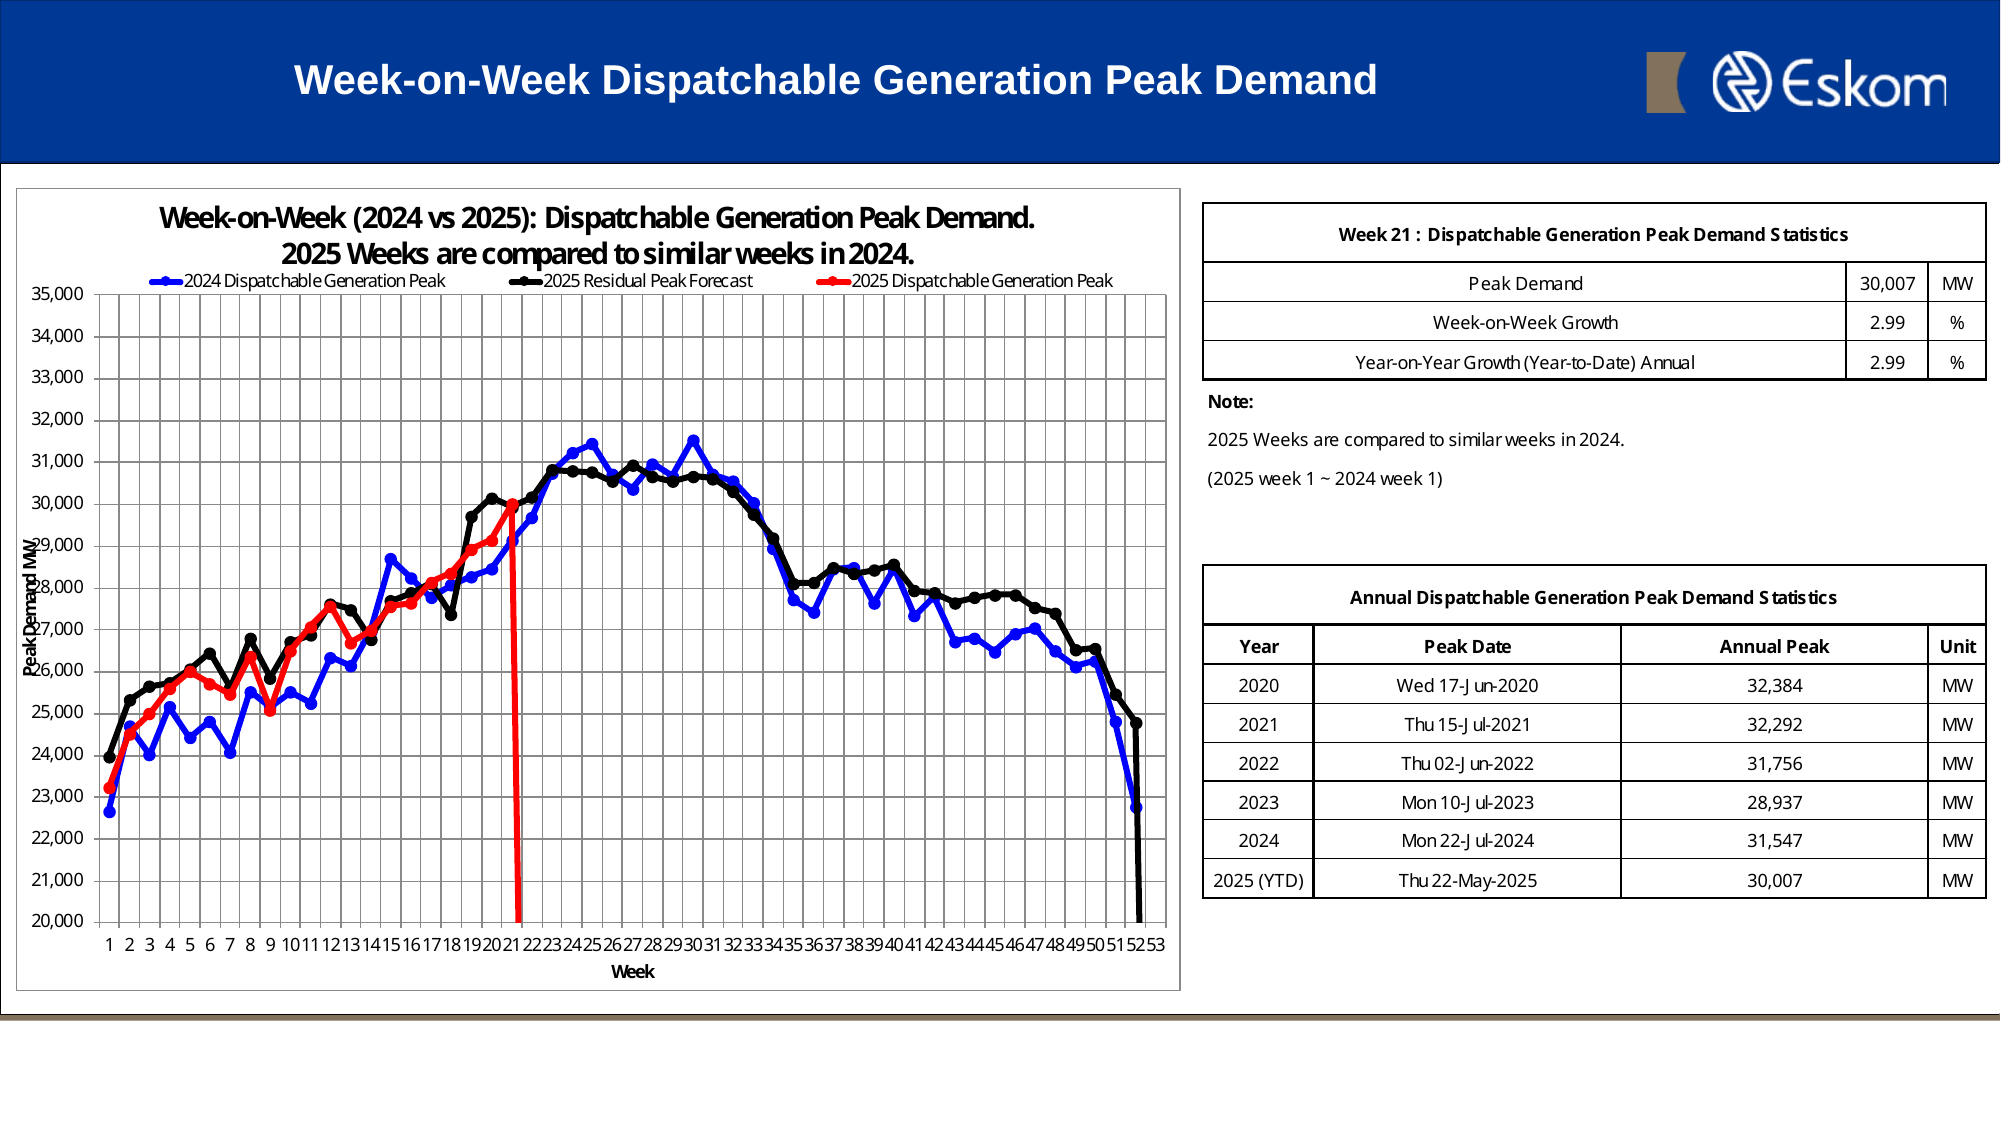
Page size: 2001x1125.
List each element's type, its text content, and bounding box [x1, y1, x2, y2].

text_box Week-on-Week Dispatchable Generation Peak Demand [279, 27, 1426, 137]
picture [0, 163, 2000, 1016]
